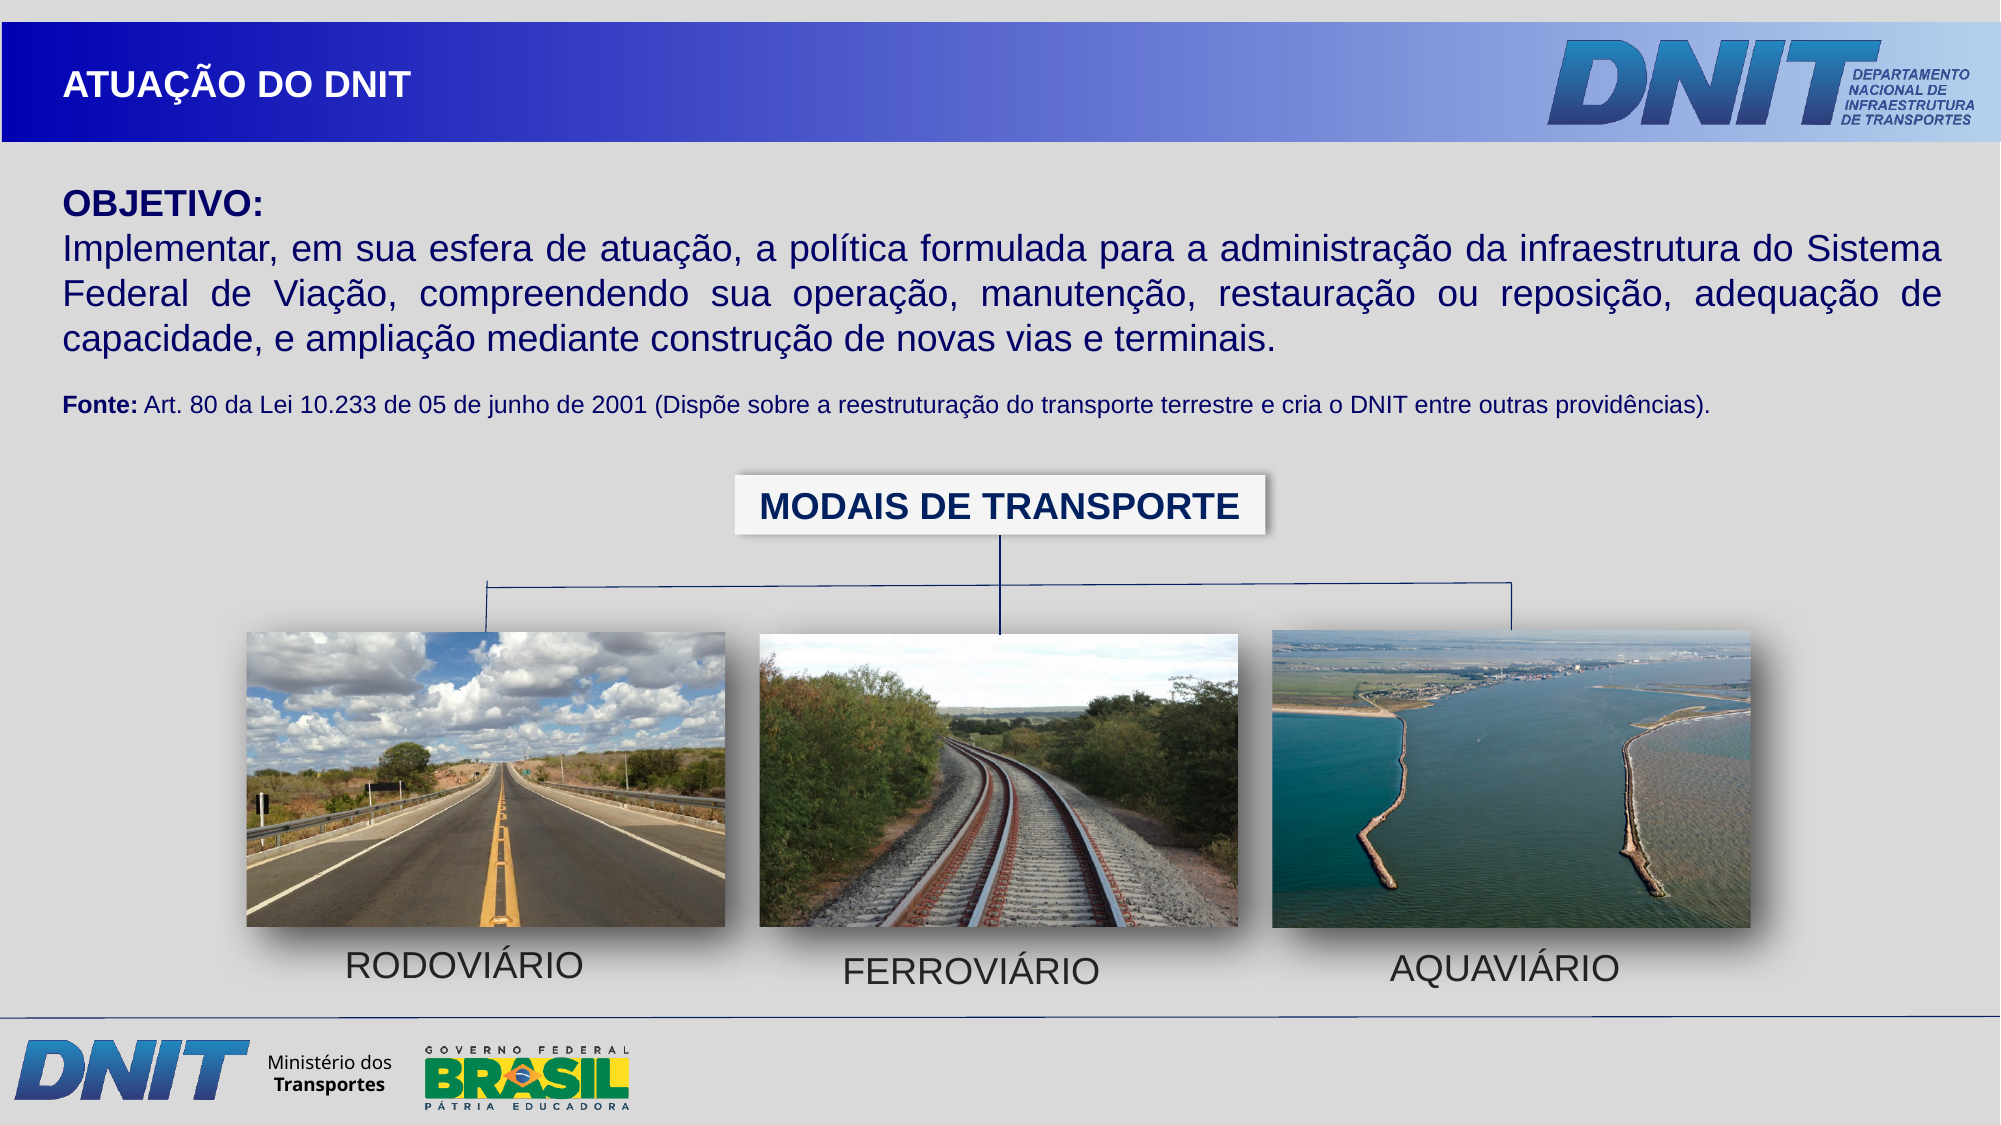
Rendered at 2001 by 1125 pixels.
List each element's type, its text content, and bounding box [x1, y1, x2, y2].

picture [14, 1040, 250, 1100]
text_box Ministério dos Transportes [227, 1044, 432, 1110]
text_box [246, 632, 726, 995]
text_box OBJETIVO: Implementar, em sua esfera de atuação, a política formulada para a administração da infraestrutura do Sistema Federal de Viação, compreendendo sua operação, manutenção, restauração ou reposição, adequação de capacidade, e ampliação mediante construção de novas vias e terminais. Fonte: Art. 80 da Lei 10.233 de 05 de junho de 2001 (Dispõe sobre a reestruturação do transporte terrestre e cria o DNIT entre outras providências). [47, 171, 1958, 456]
table_cell 24 [804, 950, 1139, 957]
text_box MODAIS DE TRANSPORTE [734, 474, 1266, 535]
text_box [488, 582, 999, 588]
picture [759, 634, 1238, 927]
text_box ATUAÇÃO DO DNIT [47, 52, 883, 112]
text_box [1, 22, 2000, 142]
table_cell BA [804, 960, 1139, 968]
text_box FERROVIÁRIO [804, 976, 1139, 1000]
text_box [1001, 582, 1511, 588]
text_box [1272, 630, 1751, 997]
picture [425, 1046, 629, 1110]
picture [1547, 40, 1974, 125]
